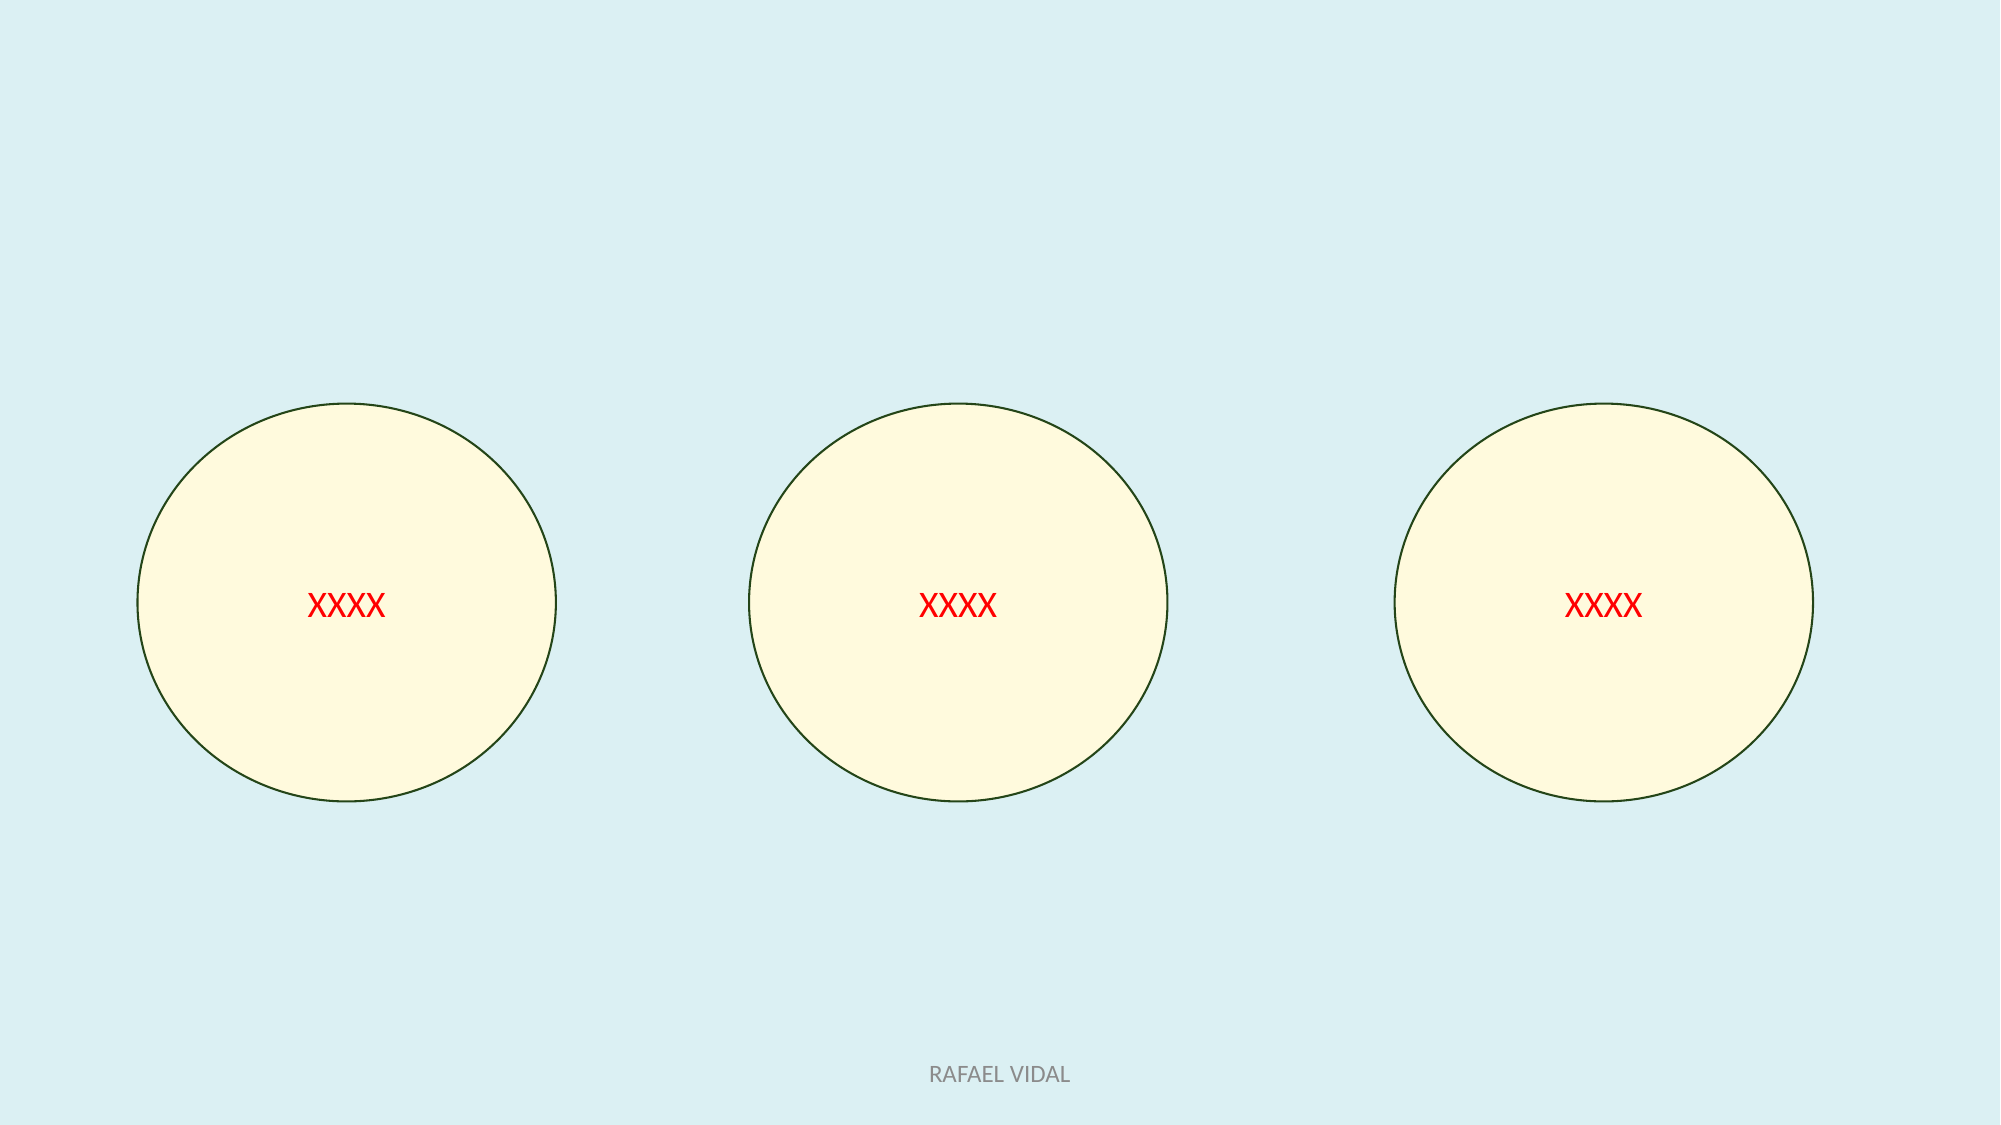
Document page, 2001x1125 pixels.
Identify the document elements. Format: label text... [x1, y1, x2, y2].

footer RAFAEL VIDAL [662, 1042, 1338, 1103]
text_box XXXX [1393, 402, 1815, 803]
text_box XXXX [136, 402, 557, 803]
text_box XXXX [748, 402, 1169, 803]
